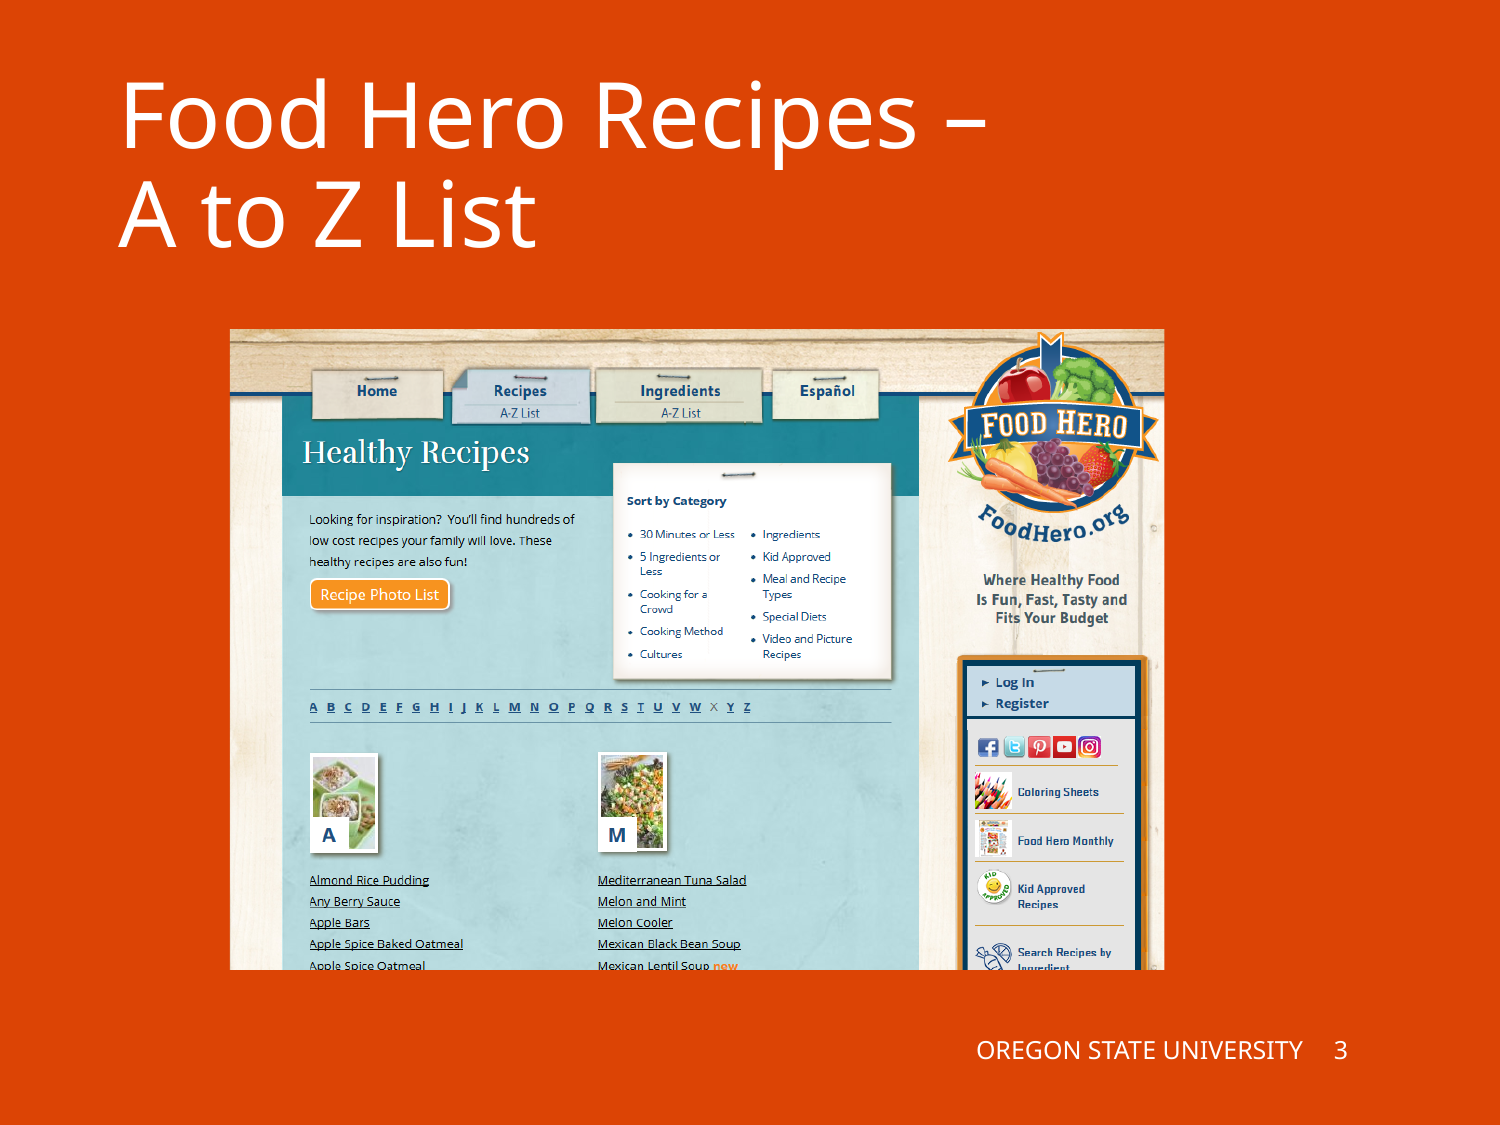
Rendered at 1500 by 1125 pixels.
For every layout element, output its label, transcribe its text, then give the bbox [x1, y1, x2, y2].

slide_number 2 [1318, 1021, 1397, 1082]
picture [229, 329, 1165, 970]
footer OREGON STATE UNIVERSITY [496, 1021, 1318, 1082]
title Food Hero Recipes – A to Z List [103, 59, 1397, 278]
